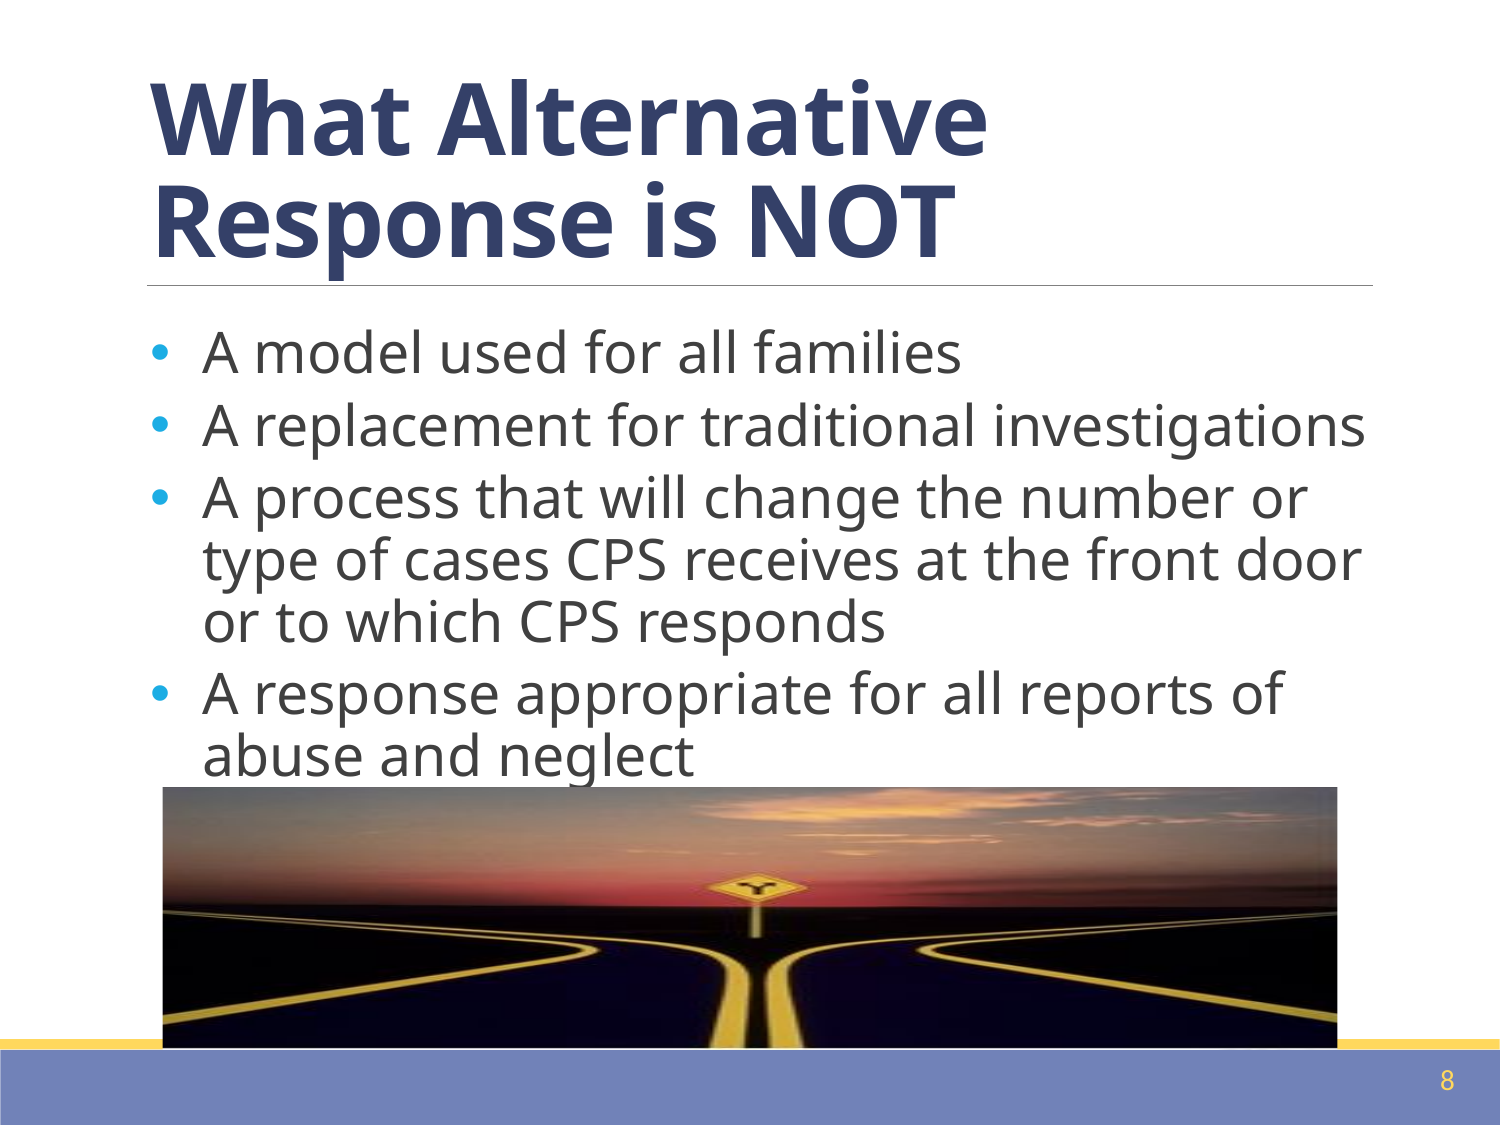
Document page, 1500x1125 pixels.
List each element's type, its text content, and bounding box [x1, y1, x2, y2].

picture [161, 786, 1339, 1051]
slide_number 8 [1119, 1048, 1470, 1109]
list A model used for all families A replacement for traditional investigations A process that will change the number or type of cases CPS receives at the front door or to which CPS responds A response appropriate for all reports of abuse and neglect [150, 237, 1425, 800]
title What Alternative Response is NOT [135, 47, 1373, 285]
